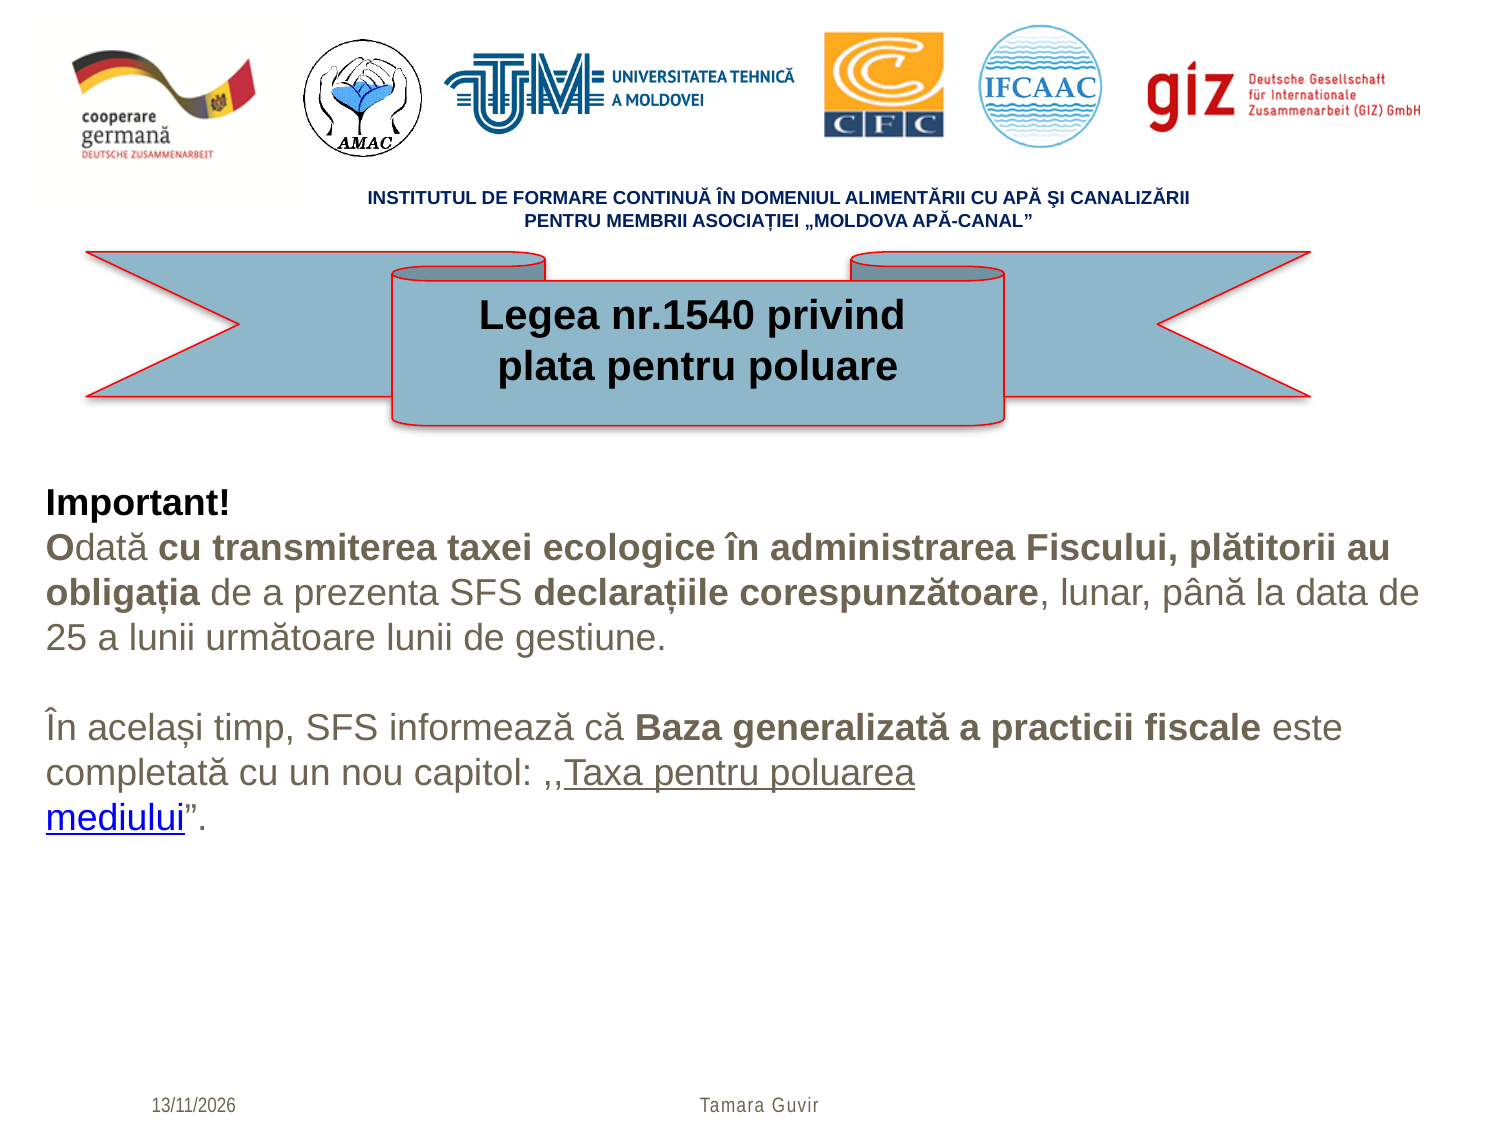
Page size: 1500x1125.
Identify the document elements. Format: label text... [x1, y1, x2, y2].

picture [1136, 55, 1435, 147]
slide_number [136, 1084, 350, 1125]
picture [822, 23, 948, 149]
picture [31, 7, 300, 213]
footer Tamara Guvir [478, 1084, 1040, 1125]
text_box Important! Odată cu transmiterea taxei ecologice în administrarea Fiscului, plătitorii au obligația de a prezenta SFS declarațiile corespunzătoare, lunar, până la data de 25 a lunii următoare lunii de gestiune. În același timp, SFS informează că Baza generalizată a practicii fiscale este completată cu un nou capitol: ,,Taxa pentru poluarea mediului”. [30, 425, 1450, 846]
text_box Legea nr.1540 privind plata pentru poluare [85, 251, 1312, 425]
text_box [30, 235, 1434, 425]
text_box INSTITUTUL DE FORMARE CONTINUĂ ÎN DOMENIUL ALIMENTĂRII CU APĂ ŞI CANALIZĂRII PENTRU MEMBRII ASOCIAȚIEI „MOLDOVA APĂ-CANAL” [190, 128, 1366, 235]
picture [970, 16, 1109, 154]
picture [434, 47, 800, 140]
picture [303, 38, 422, 158]
